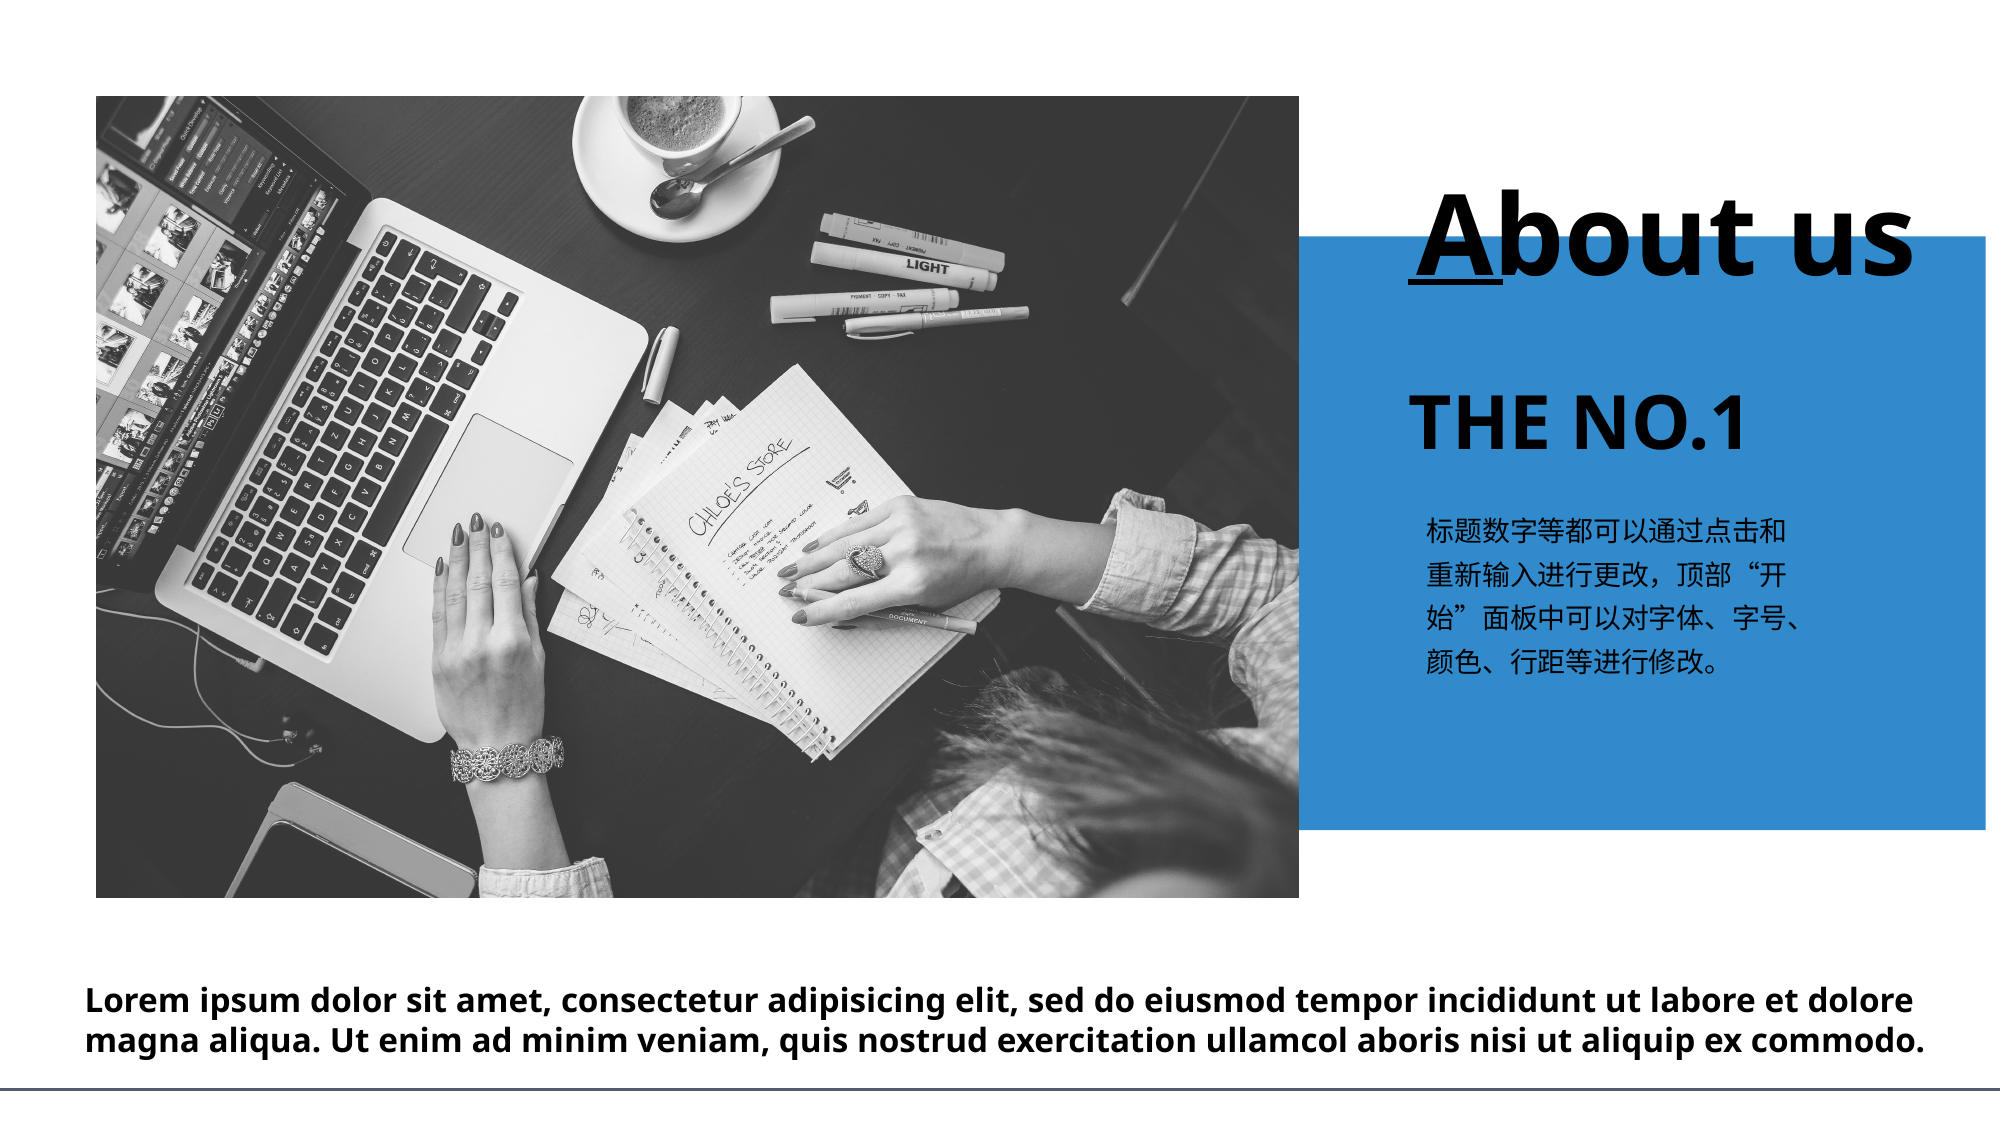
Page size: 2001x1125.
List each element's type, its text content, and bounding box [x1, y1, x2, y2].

picture [96, 96, 1299, 898]
text_box Lorem ipsum dolor sit amet, consectetur adipisicing elit, sed do eiusmod tempor incididunt ut labore et dolore magna aliqua. Ut enim ad minim veniam, quis nostrud exercitation ullamcol aboris nisi ut aliquip ex commodo. [69, 972, 1988, 1067]
text_box [1299, 235, 1987, 831]
text_box About us [1401, 171, 2000, 367]
text_box THE NO.1 [1393, 367, 1818, 472]
text_box 标题数字等都可以通过点击和重新输入进行更改，顶部“开始”面板中可以对字体、字号、颜色、行距等进行修改。 [1411, 496, 1818, 685]
